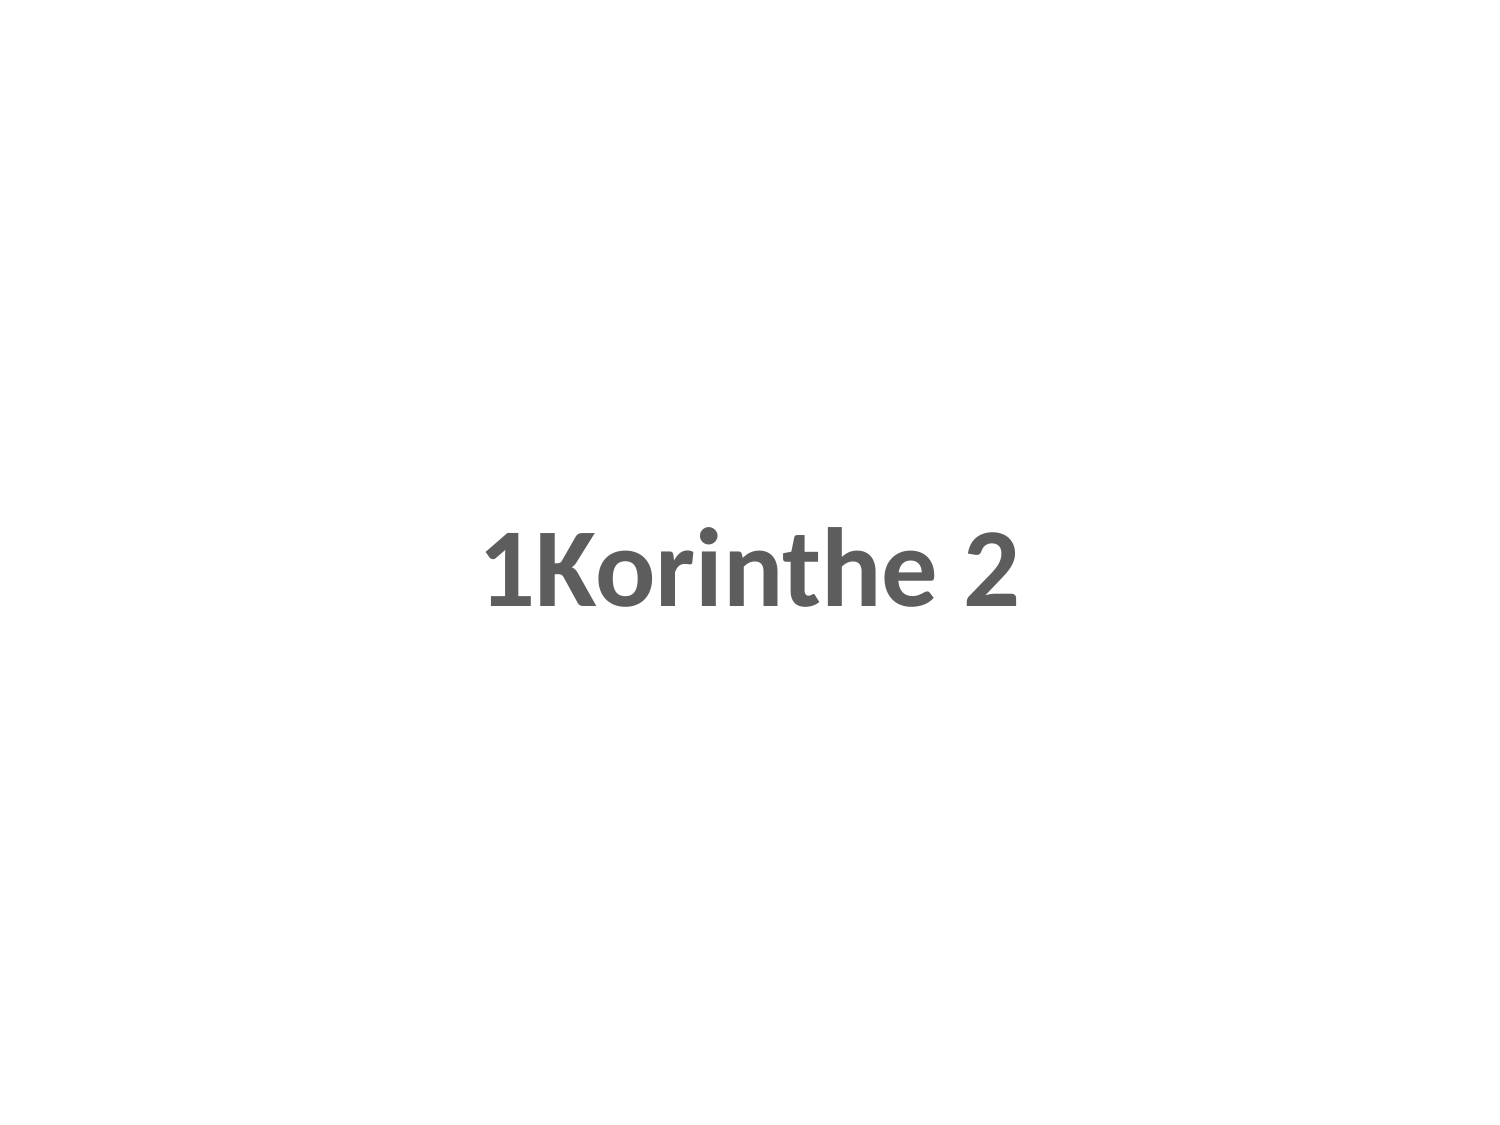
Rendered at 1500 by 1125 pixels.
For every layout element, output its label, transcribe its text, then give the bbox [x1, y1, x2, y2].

text_box 1Korinthe 2 [463, 486, 1037, 637]
